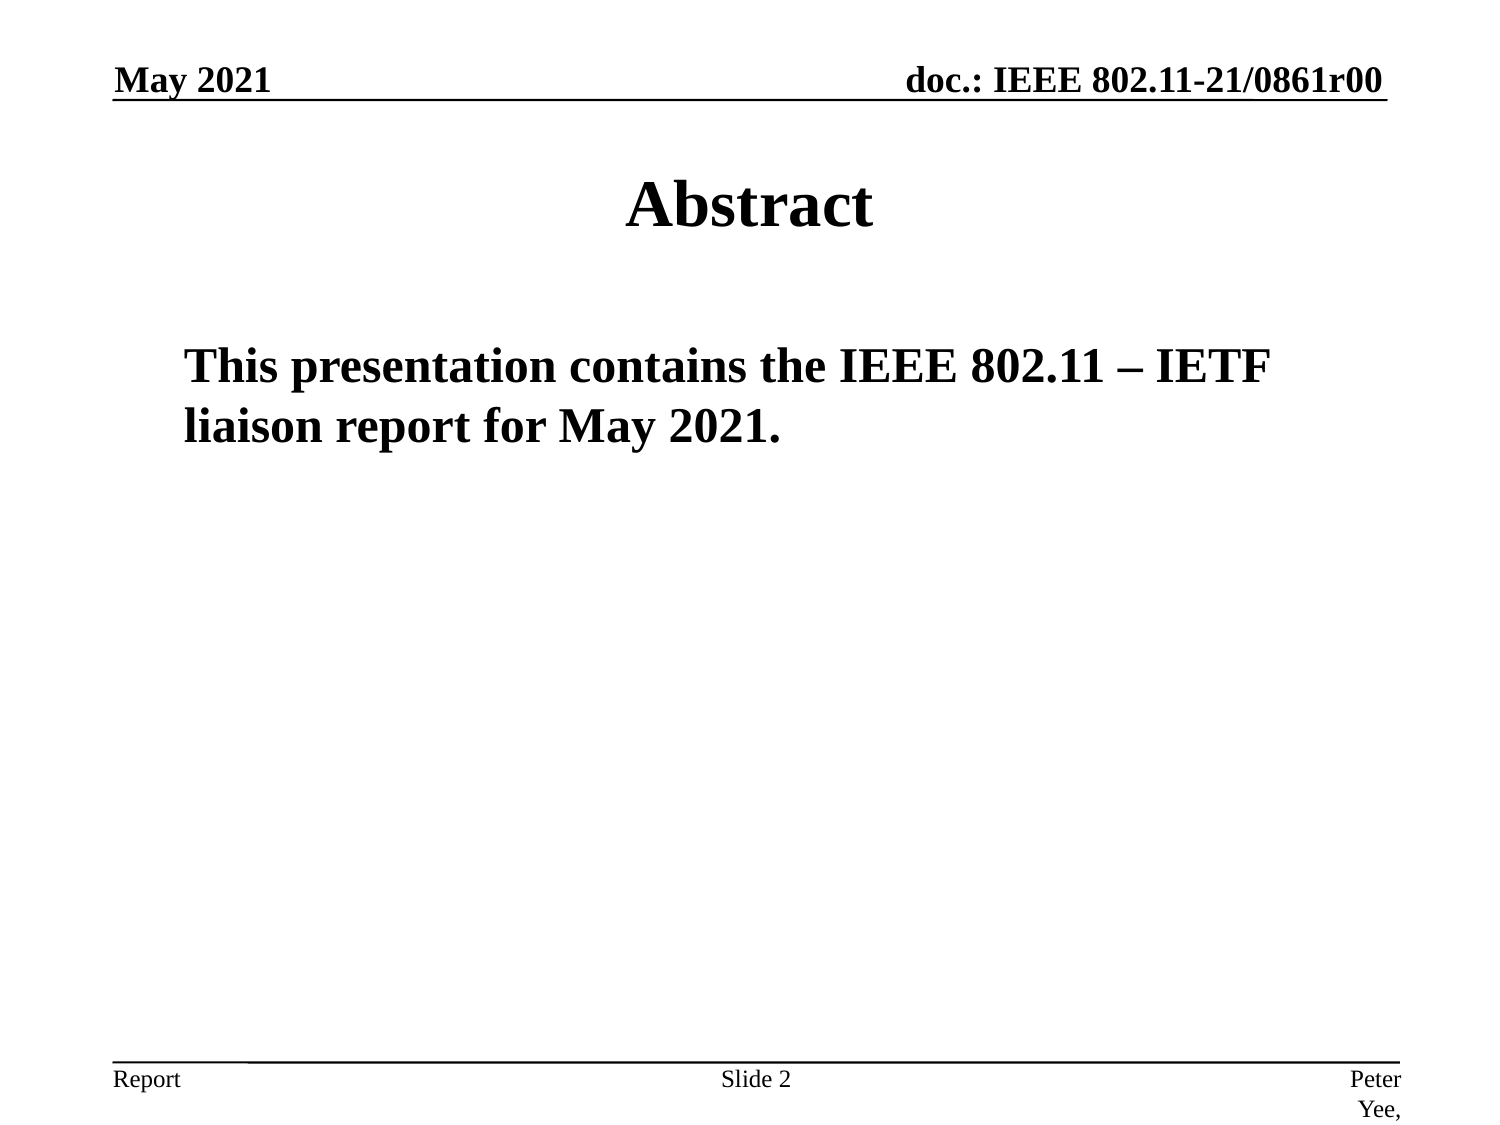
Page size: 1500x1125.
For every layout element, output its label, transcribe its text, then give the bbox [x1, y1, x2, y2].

title Abstract [112, 112, 1388, 288]
list This presentation contains the IEEE 802.11 – IETF liaison report for May 2021. [112, 324, 1388, 1000]
slide_number Slide 2 [712, 1062, 800, 1093]
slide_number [114, 54, 425, 100]
footer Peter Yee, AKAYLA [1325, 1062, 1402, 1093]
